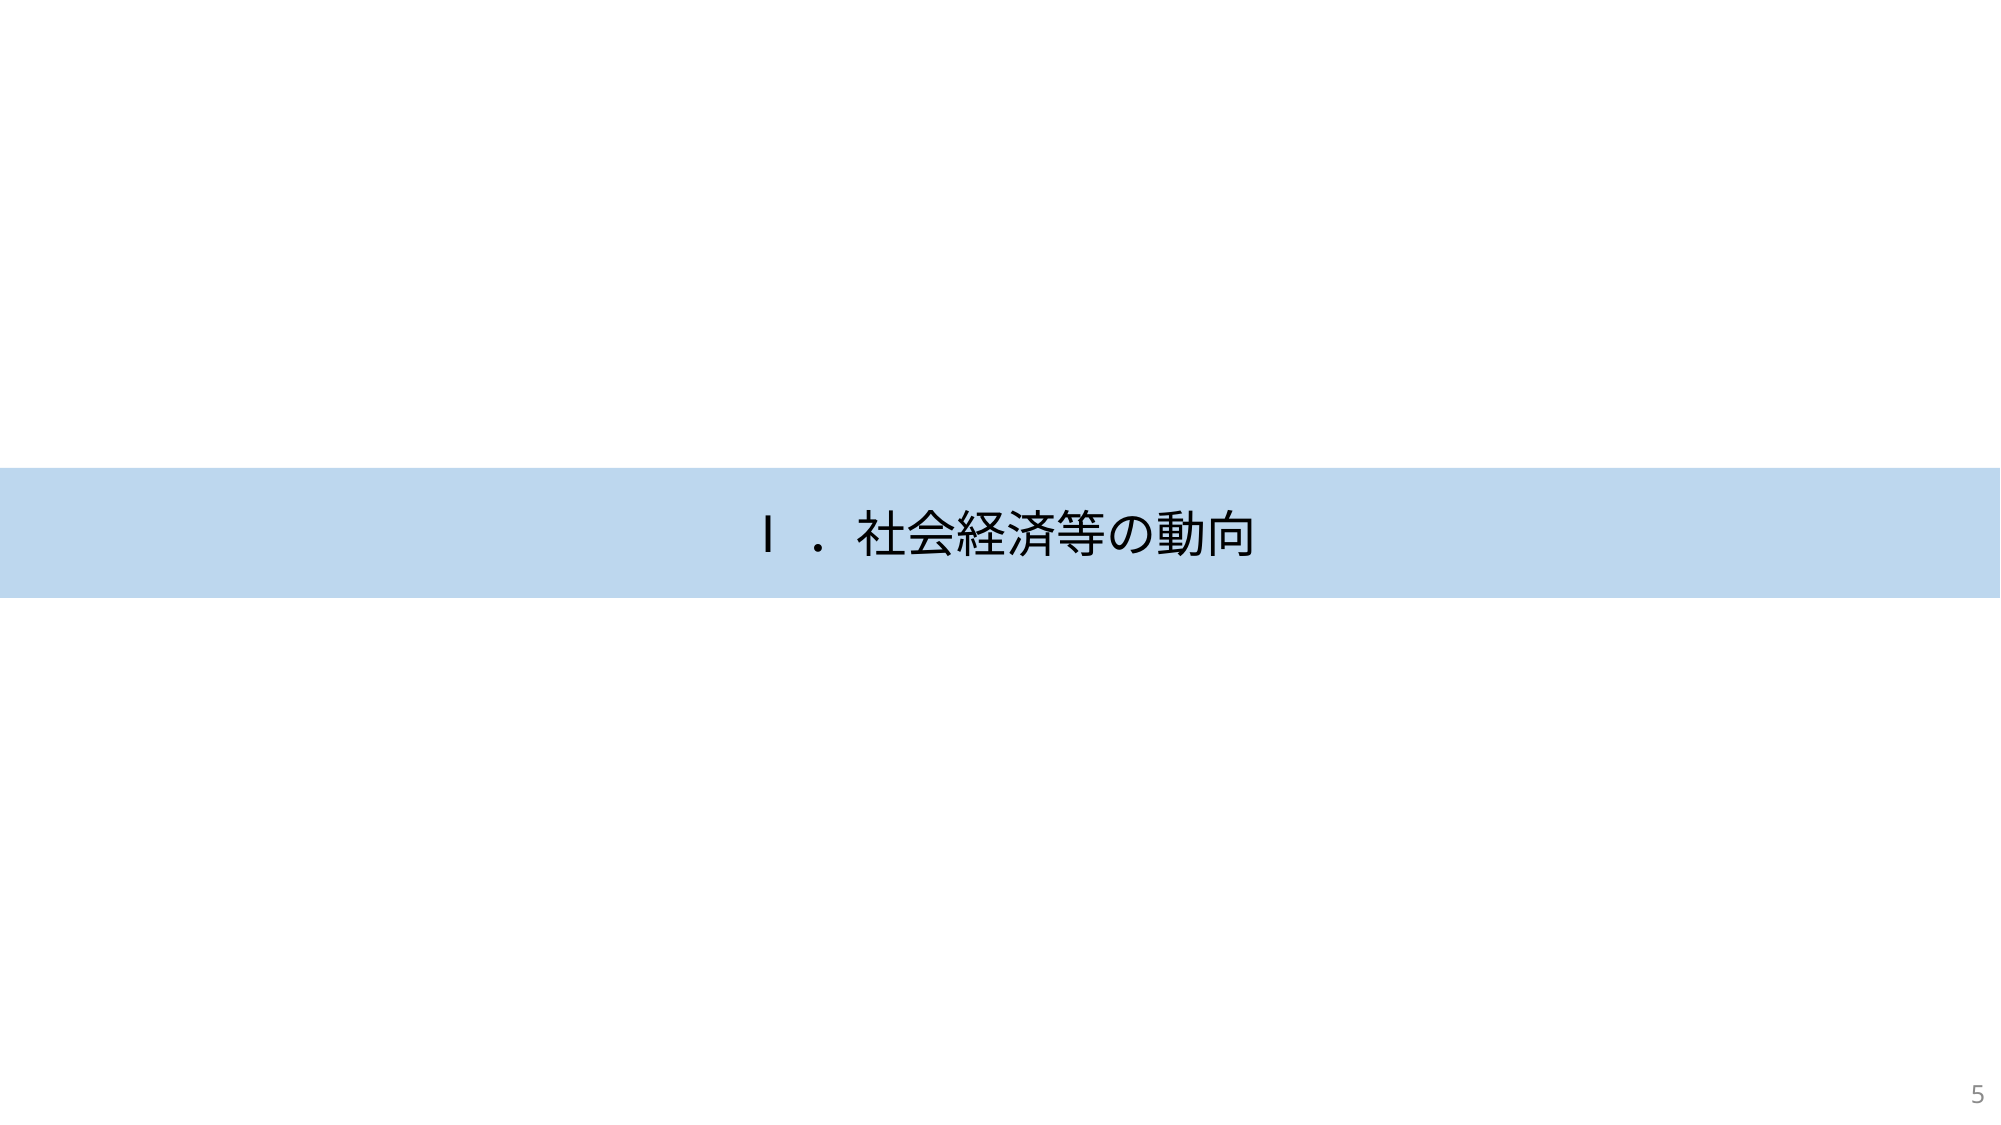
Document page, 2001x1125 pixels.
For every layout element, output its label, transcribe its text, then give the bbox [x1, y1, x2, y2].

text_box Ⅰ．社会経済等の動向 [0, 467, 2000, 598]
slide_number 5 [1550, 1065, 2000, 1125]
